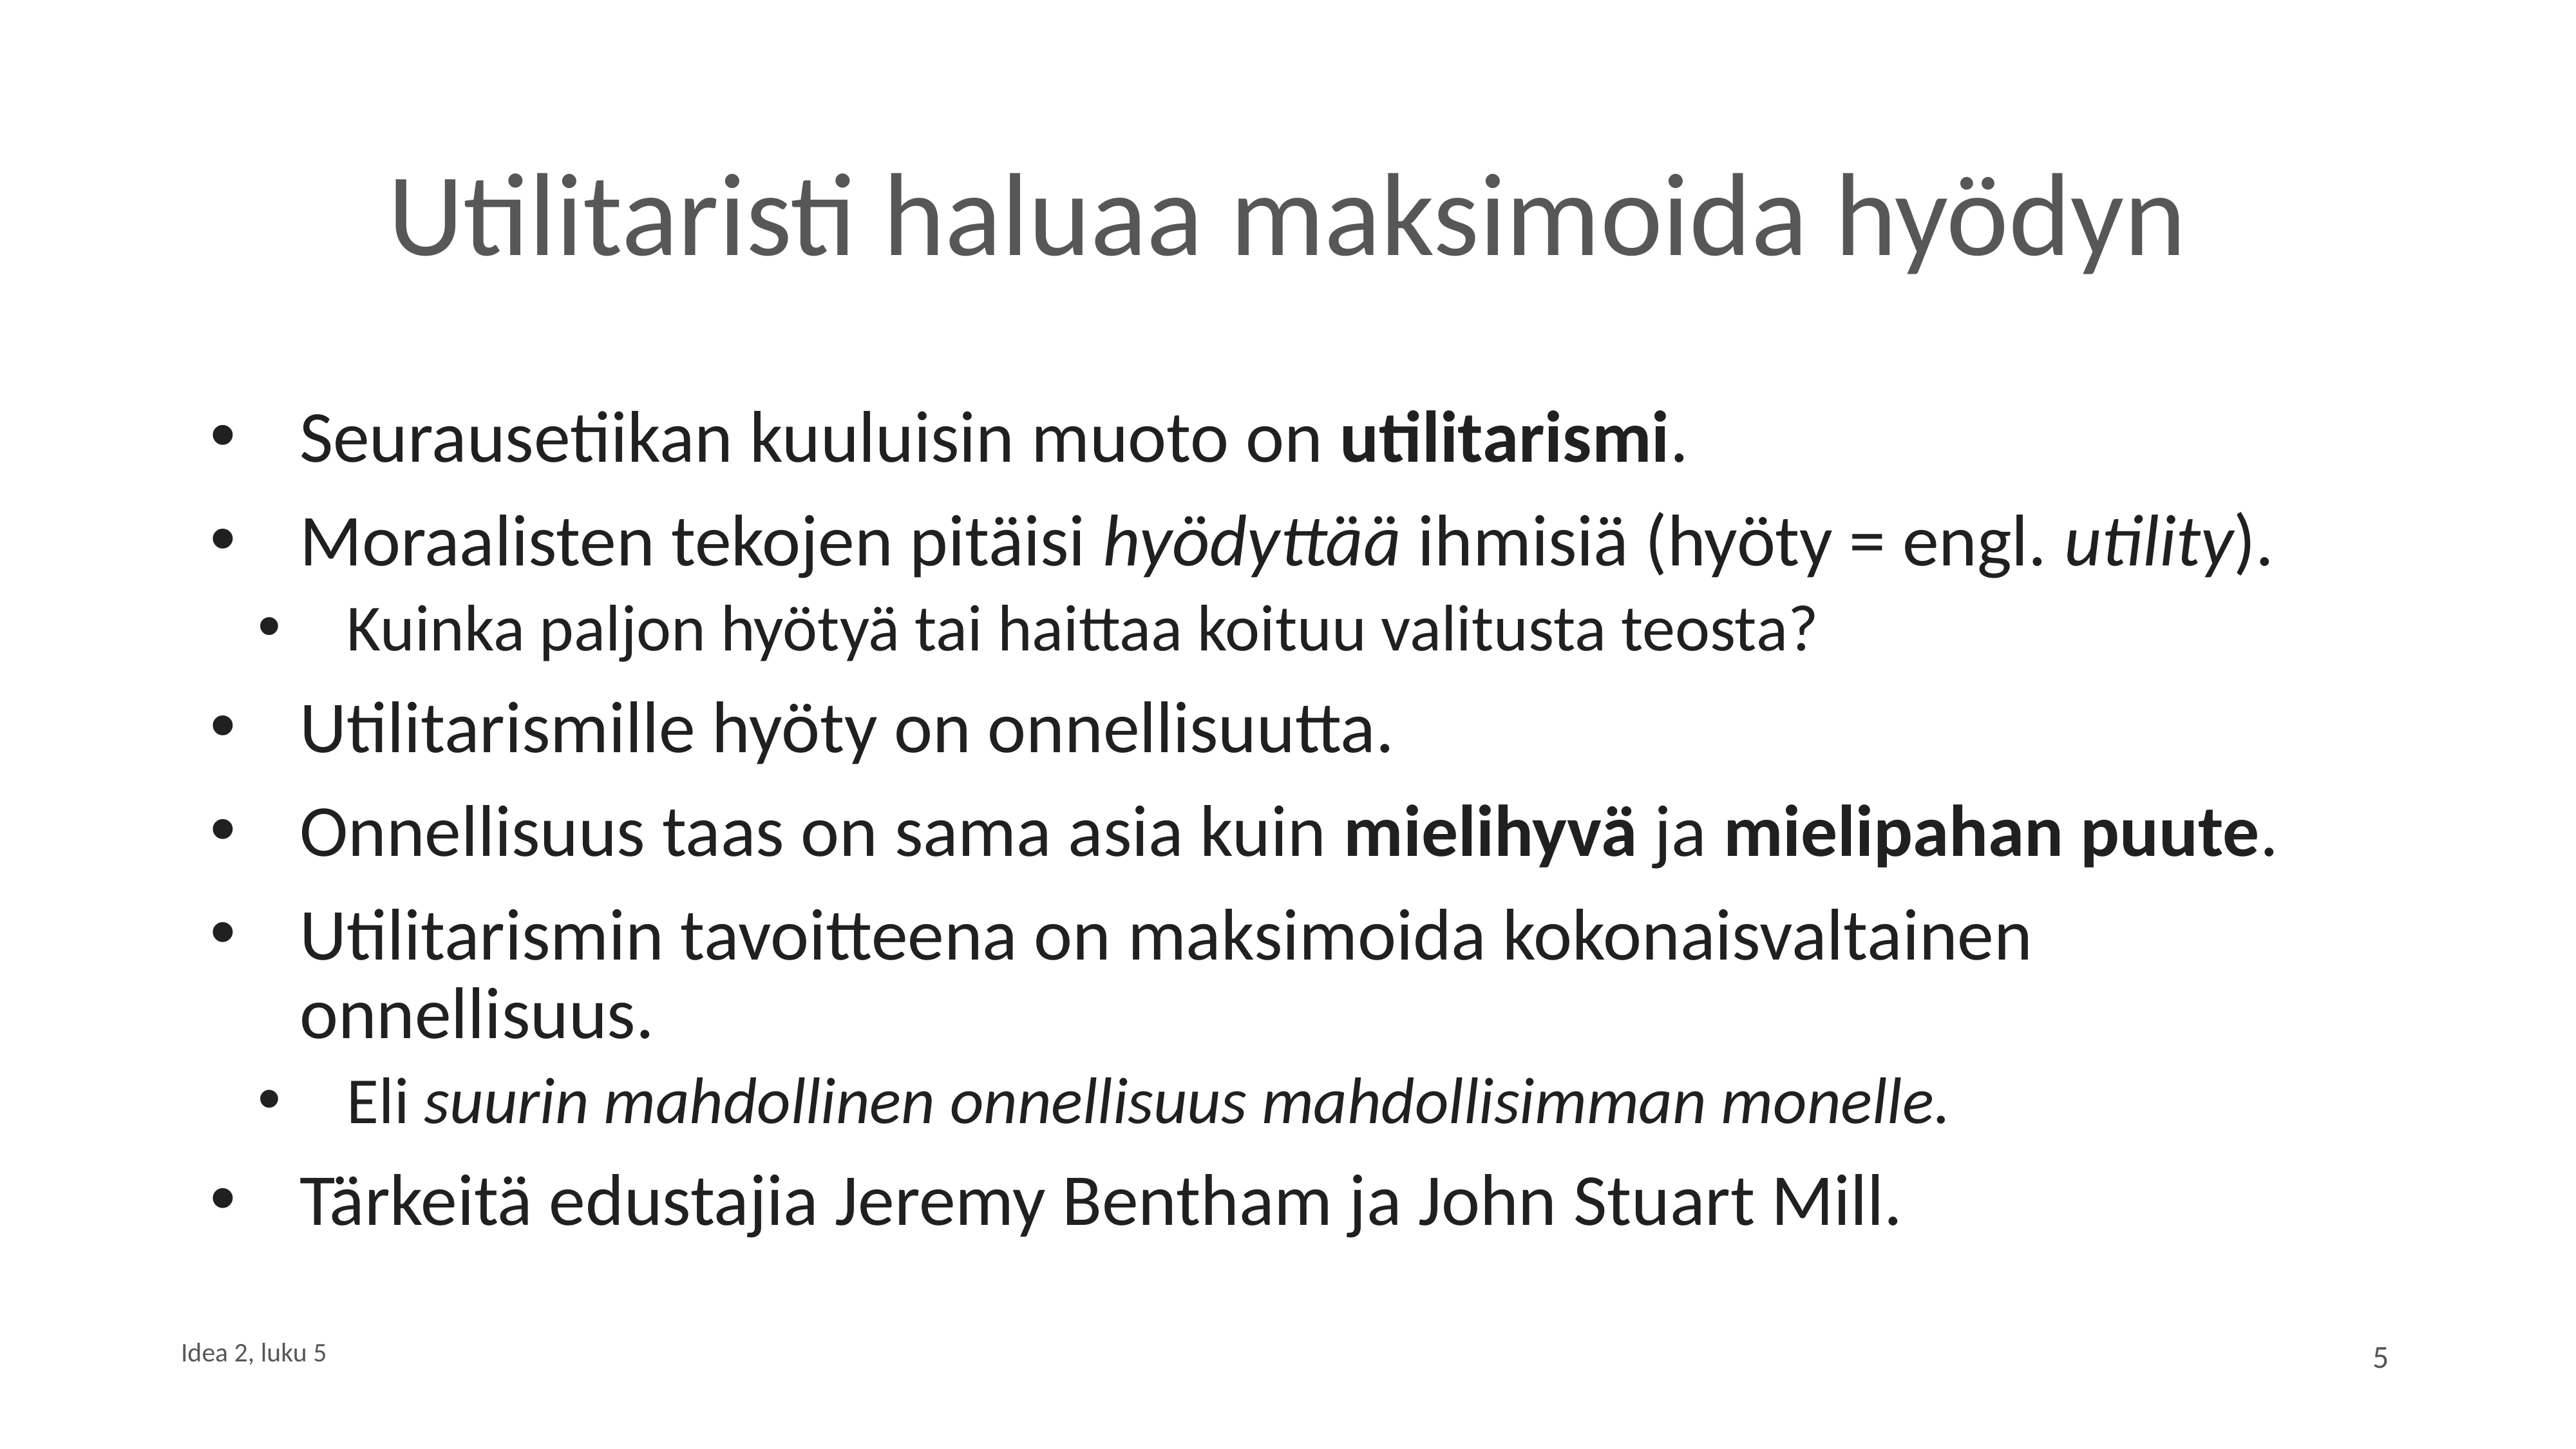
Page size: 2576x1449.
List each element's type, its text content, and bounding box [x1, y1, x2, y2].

title Utilitaristi haluaa maksimoida hyödyn [177, 77, 2399, 357]
slide_number 5 [1819, 1302, 2399, 1380]
footer Idea 2, luku 5 [171, 1318, 1041, 1372]
list Seurausetiikan kuuluisin muoto on utilitarismi. Moraalisten tekojen pitäisi hyödyttää ihmisiä (hyöty = engl. utility). Kuinka paljon hyötyä tai haittaa koituu valitusta teosta? Utilitarismille hyöty on onnellisuutta. Onnellisuus taas on sama asia kuin mielihyvä ja mielipahan puute. Utilitarismin tavoitteena on maksimoida kokonaisvaltainen onnellisuus. Eli suurin mahdollinen onnellisuus mahdollisimman monelle. Tärkeitä edustajia Jeremy Bentham ja John Stuart Mill. [177, 393, 2399, 1255]
